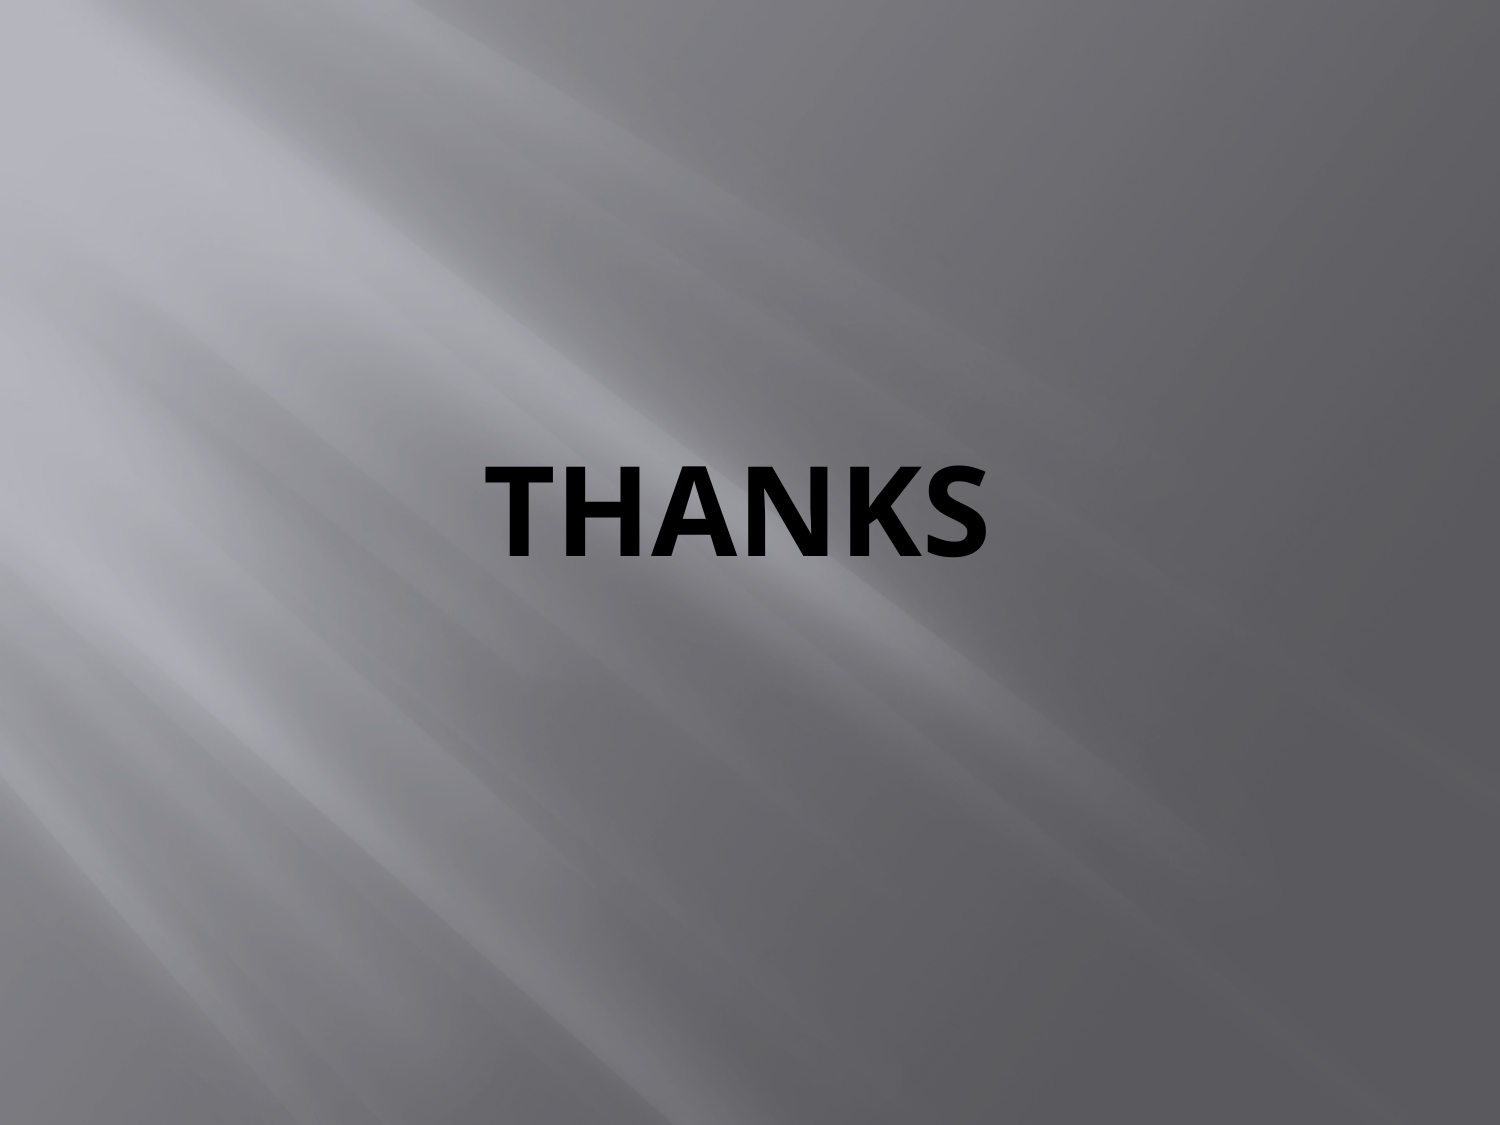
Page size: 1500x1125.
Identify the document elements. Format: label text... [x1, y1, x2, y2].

title THANKS [62, 412, 1413, 600]
